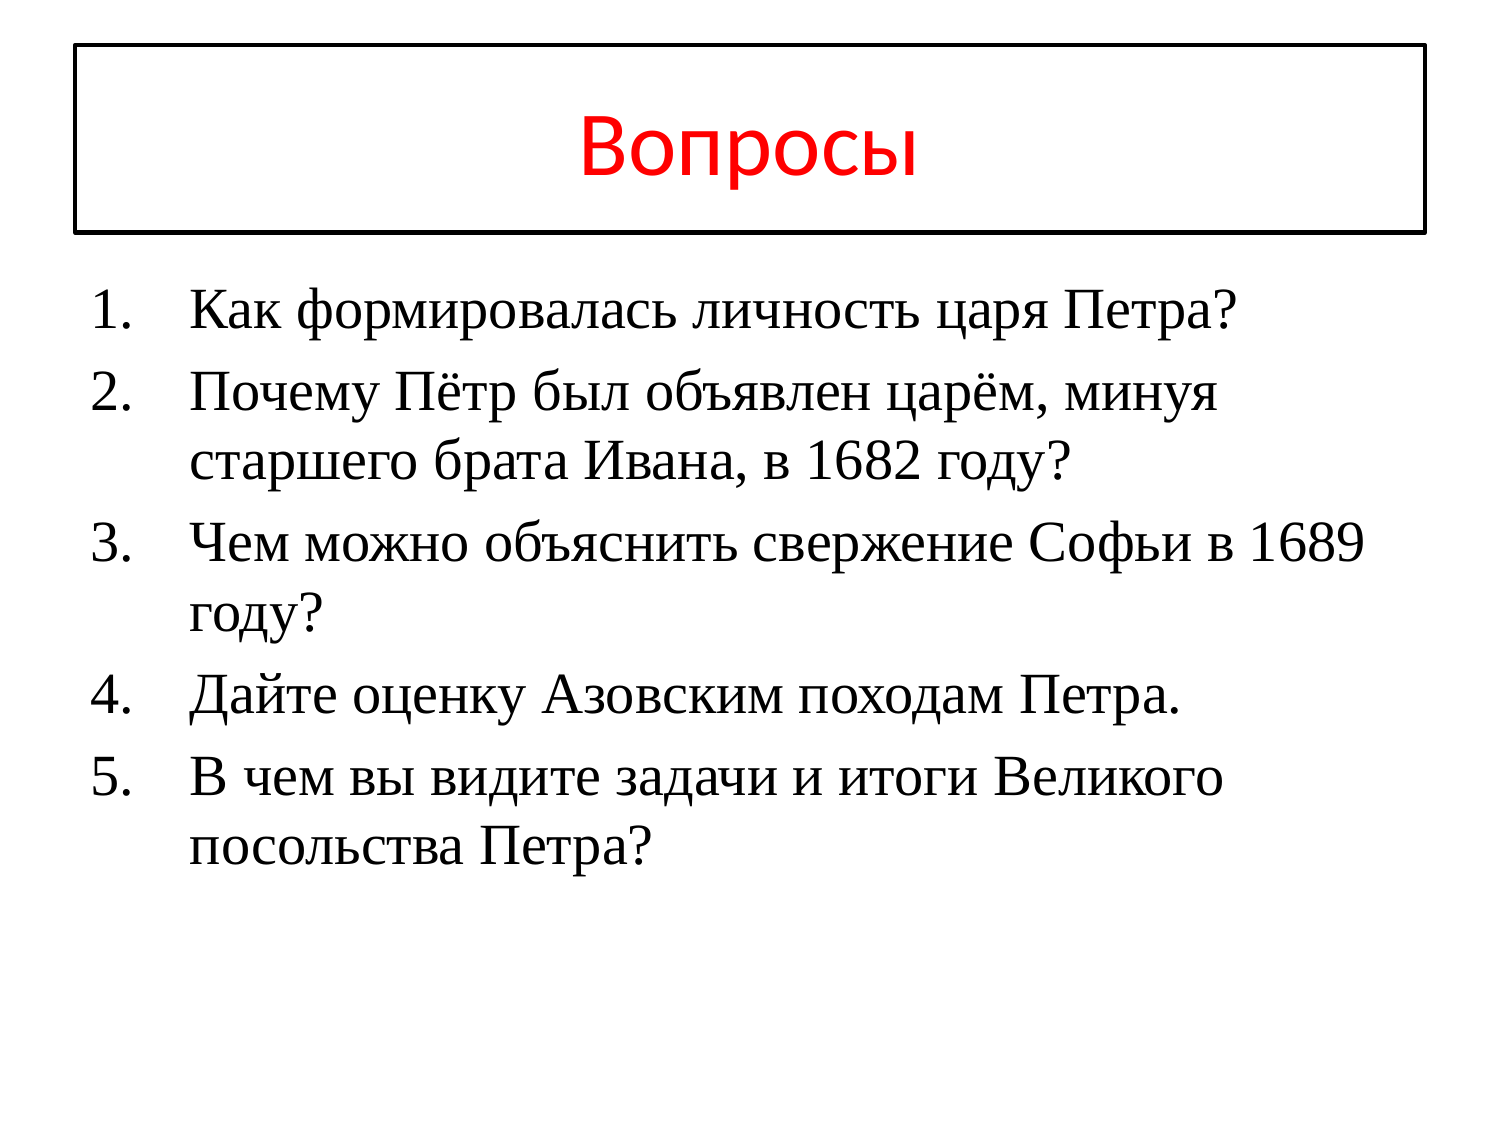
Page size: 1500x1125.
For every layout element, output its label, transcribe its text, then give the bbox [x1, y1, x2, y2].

title Вопросы [73, 43, 1427, 235]
list Как формировалась личность царя Петра? Почему Пётр был объявлен царём, минуя старшего брата Ивана, в 1682 году? Чем можно объяснить свержение Софьи в 1689 году? Дайте оценку Азовским походам Петра. В чем вы видите задачи и итоги Великого посольства Петра? [75, 262, 1425, 1005]
